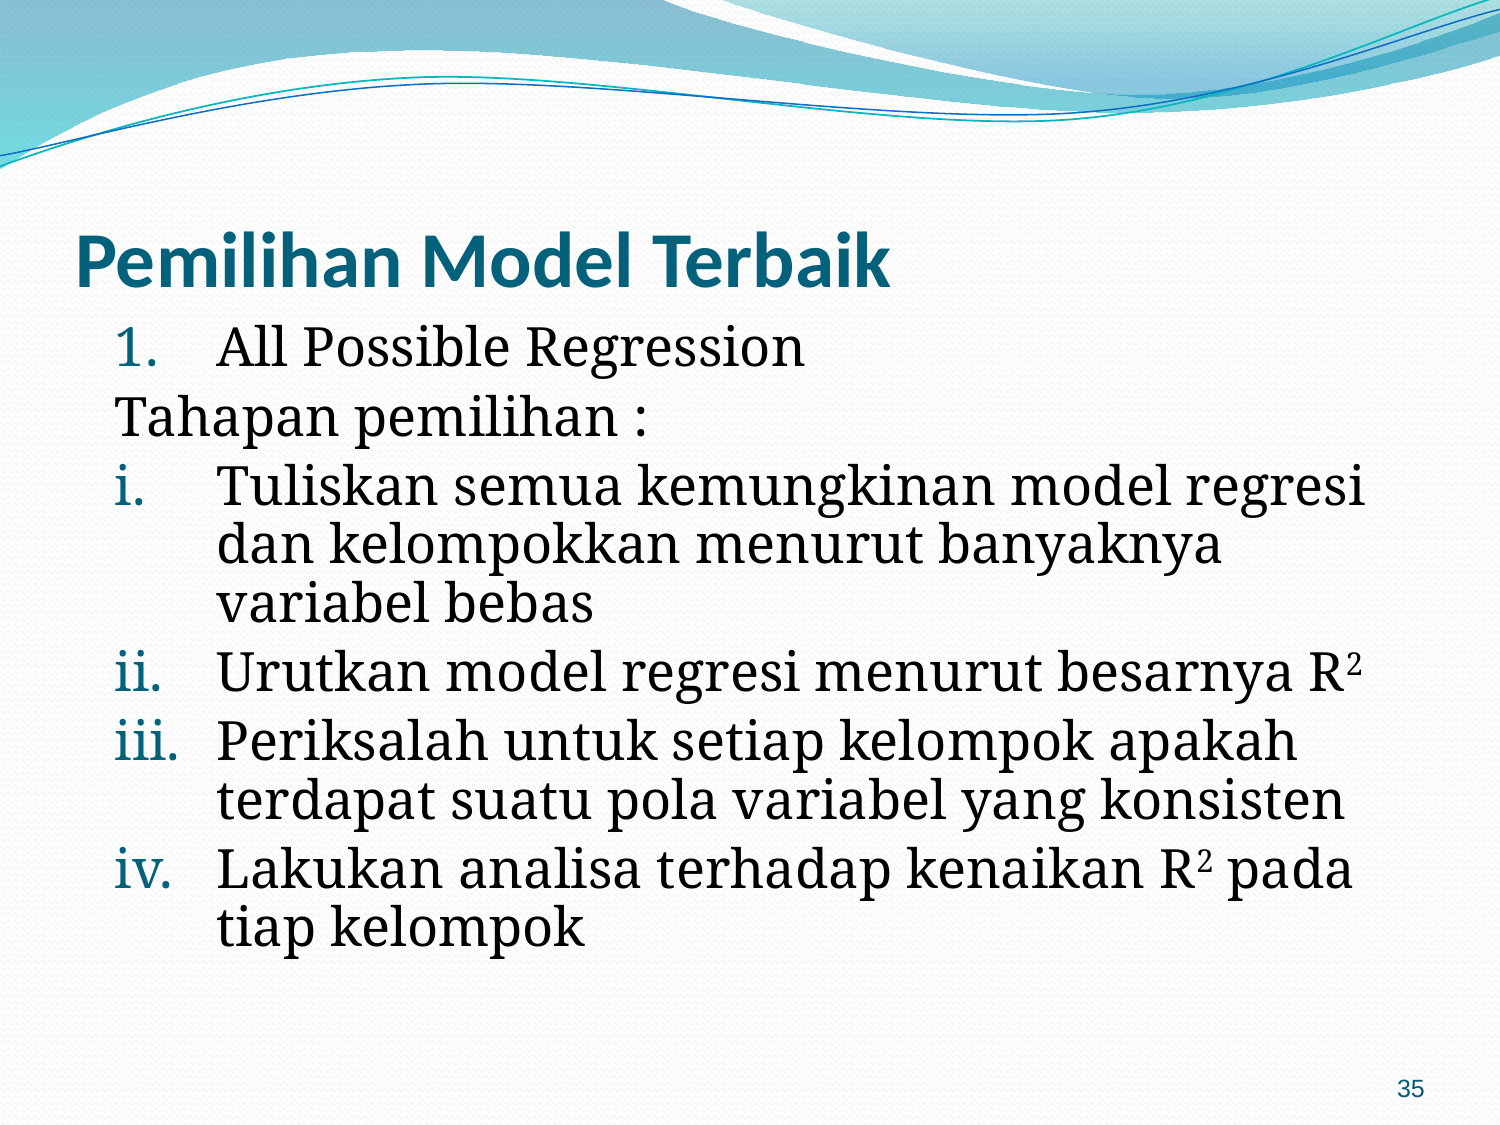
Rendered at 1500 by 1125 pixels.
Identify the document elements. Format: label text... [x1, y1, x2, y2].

list All Possible Regression Tahapan pemilihan : Tuliskan semua kemungkinan model regresi dan kelompokkan menurut banyaknya variabel bebas Urutkan model regresi menurut besarnya R2 Periksalah untuk setiap kelompok apakah terdapat suatu pola variabel yang konsisten Lakukan analisa terhadap kenaikan R2 pada tiap kelompok [100, 312, 1400, 988]
slide_number 35 [1299, 1042, 1425, 1103]
title Pemilihan Model Terbaik [75, 115, 1425, 303]
